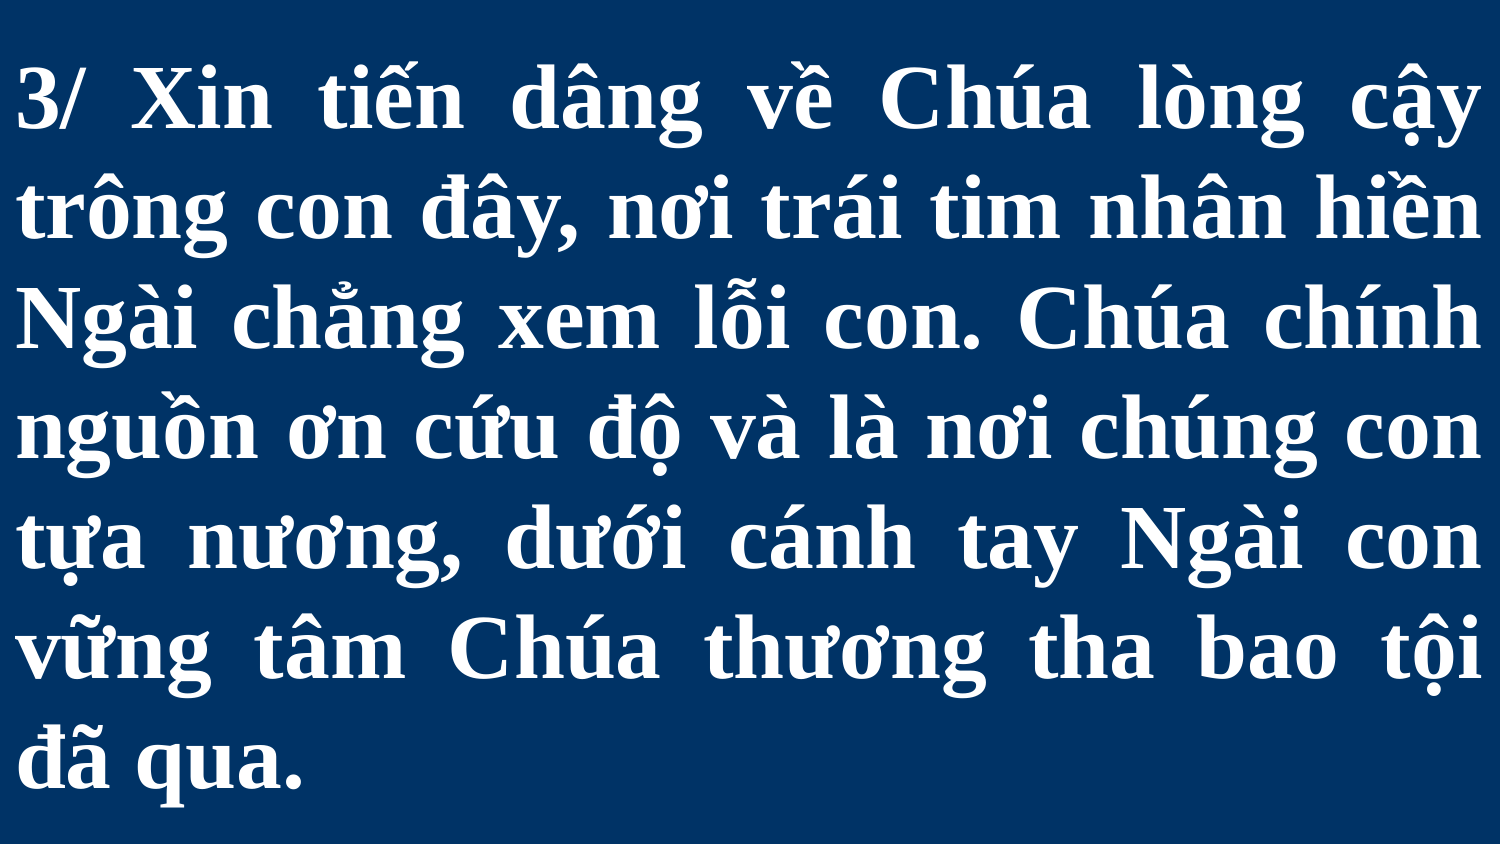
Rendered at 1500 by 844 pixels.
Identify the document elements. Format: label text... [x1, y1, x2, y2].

title 3/ Xin tiến dâng về Chúa lòng cậy trông con đây, nơi trái tim nhân hiền Ngài chẳng xem lỗi con. Chúa chính nguồn ơn cứu độ và là nơi chúng con tựa nương, dưới cánh tay Ngài con vững tâm Chúa thương tha bao tội đã qua. [0, 0, 1500, 844]
